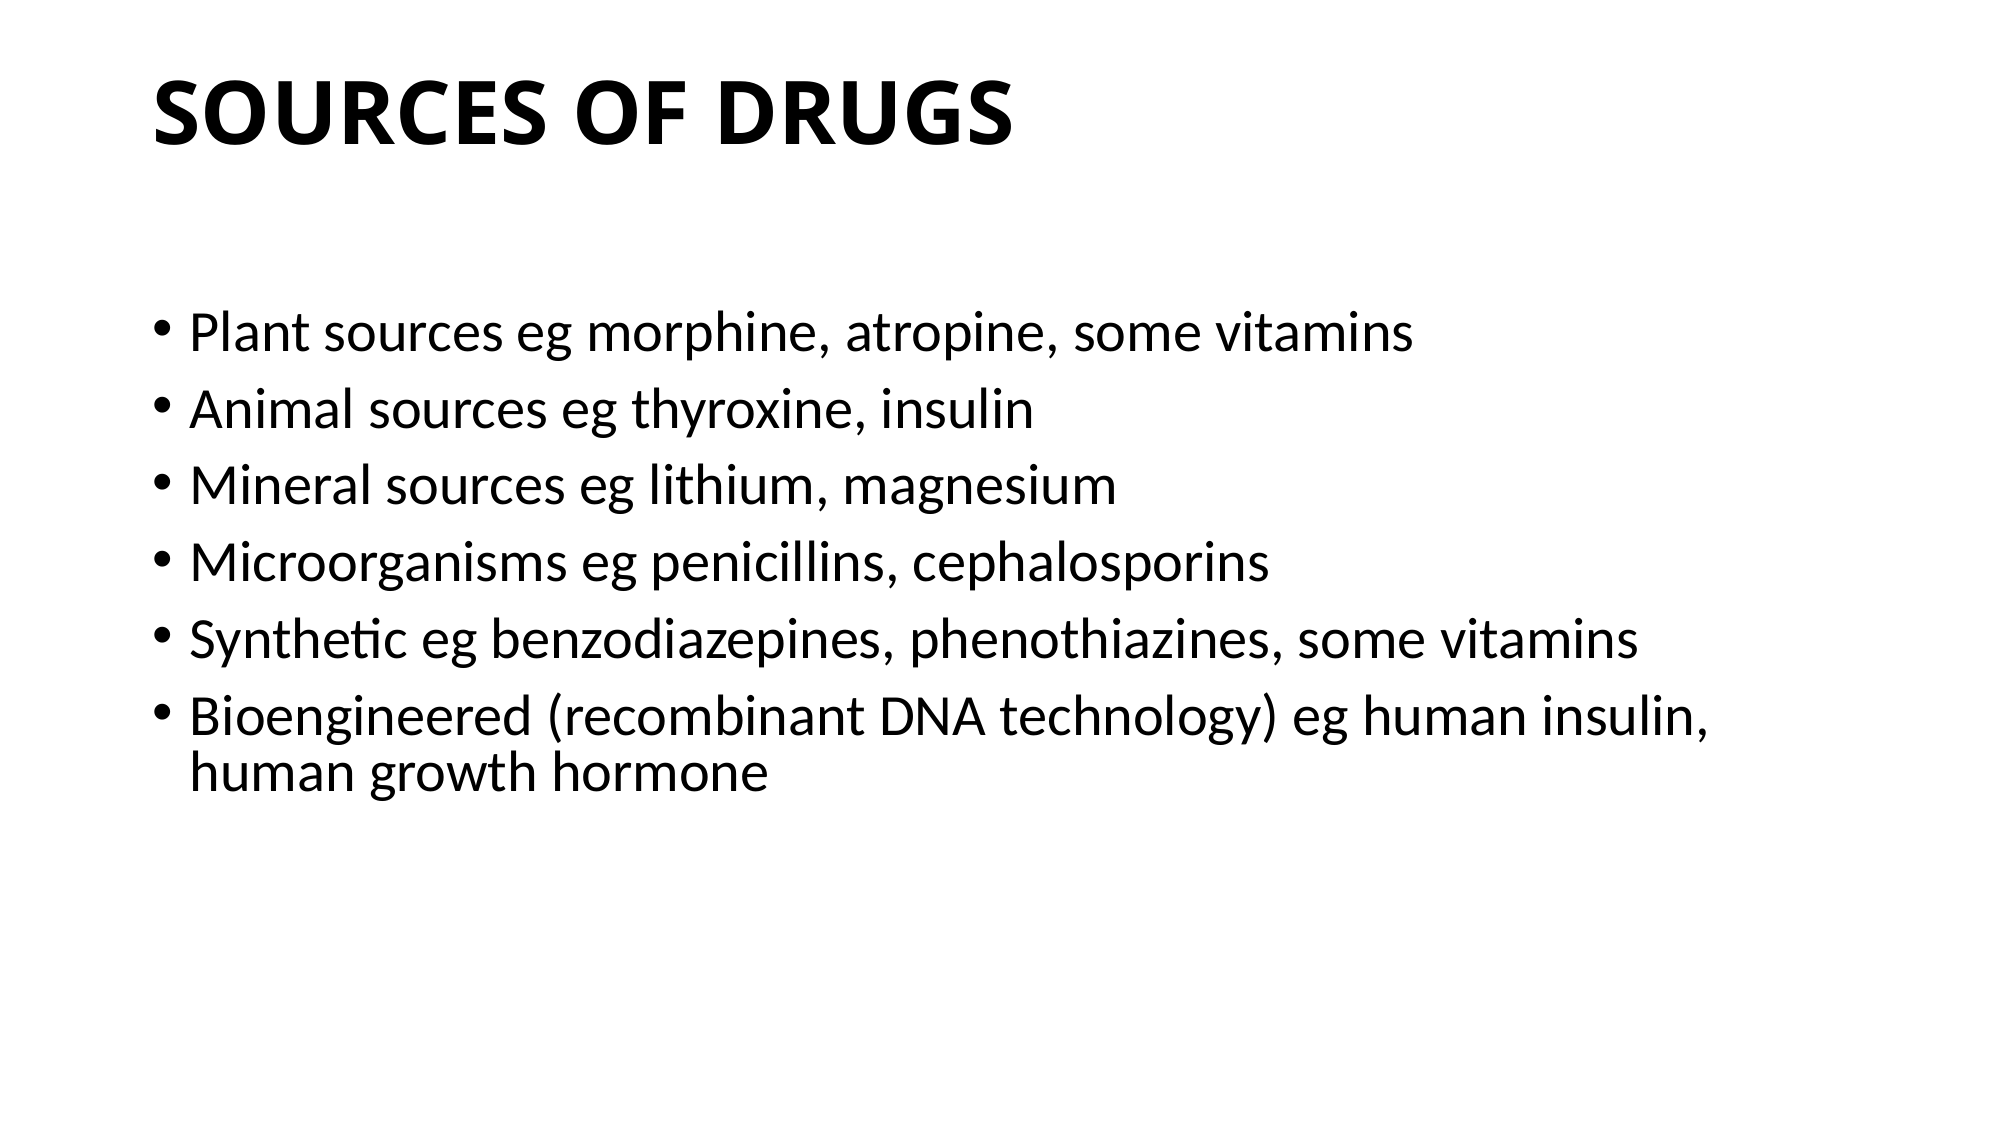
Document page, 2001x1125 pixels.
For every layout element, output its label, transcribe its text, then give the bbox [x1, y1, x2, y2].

list Plant sources eg morphine, atropine, some vitamins Animal sources eg thyroxine, insulin Mineral sources eg lithium, magnesium Microorganisms eg penicillins, cephalosporins Synthetic eg benzodiazepines, phenothiazines, some vitamins Bioengineered (recombinant DNA technology) eg human insulin, human growth hormone [137, 299, 1863, 1014]
title SOURCES OF DRUGS [137, 59, 1863, 278]
